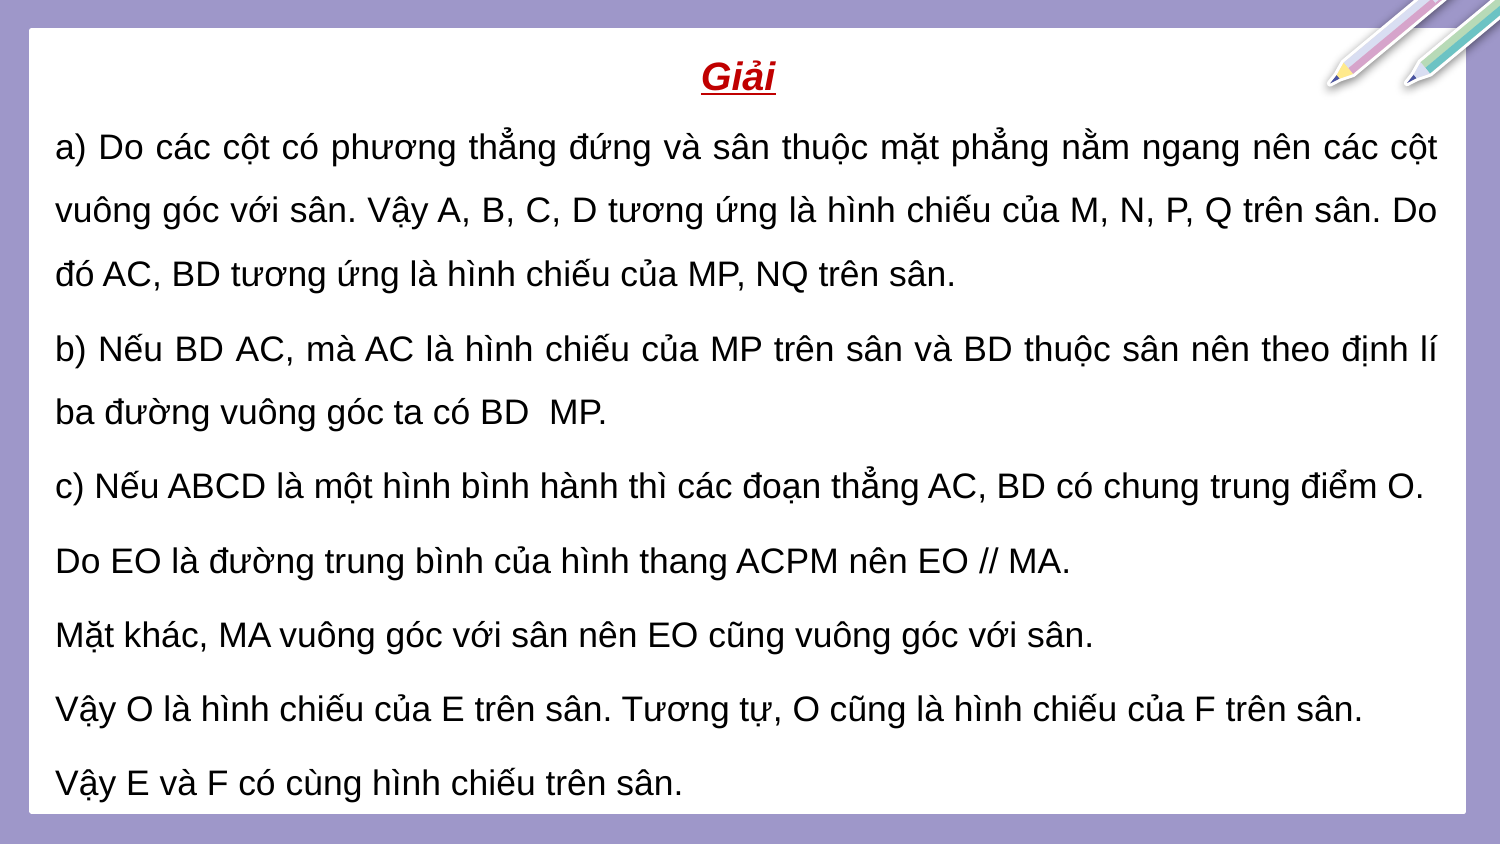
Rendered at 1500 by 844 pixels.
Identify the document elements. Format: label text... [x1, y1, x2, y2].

text_box [29, 28, 1466, 814]
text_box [1324, 0, 1396, 78]
text_box Giải [685, 43, 791, 106]
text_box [1401, 0, 1500, 77]
text_box [1271, 329, 1362, 401]
